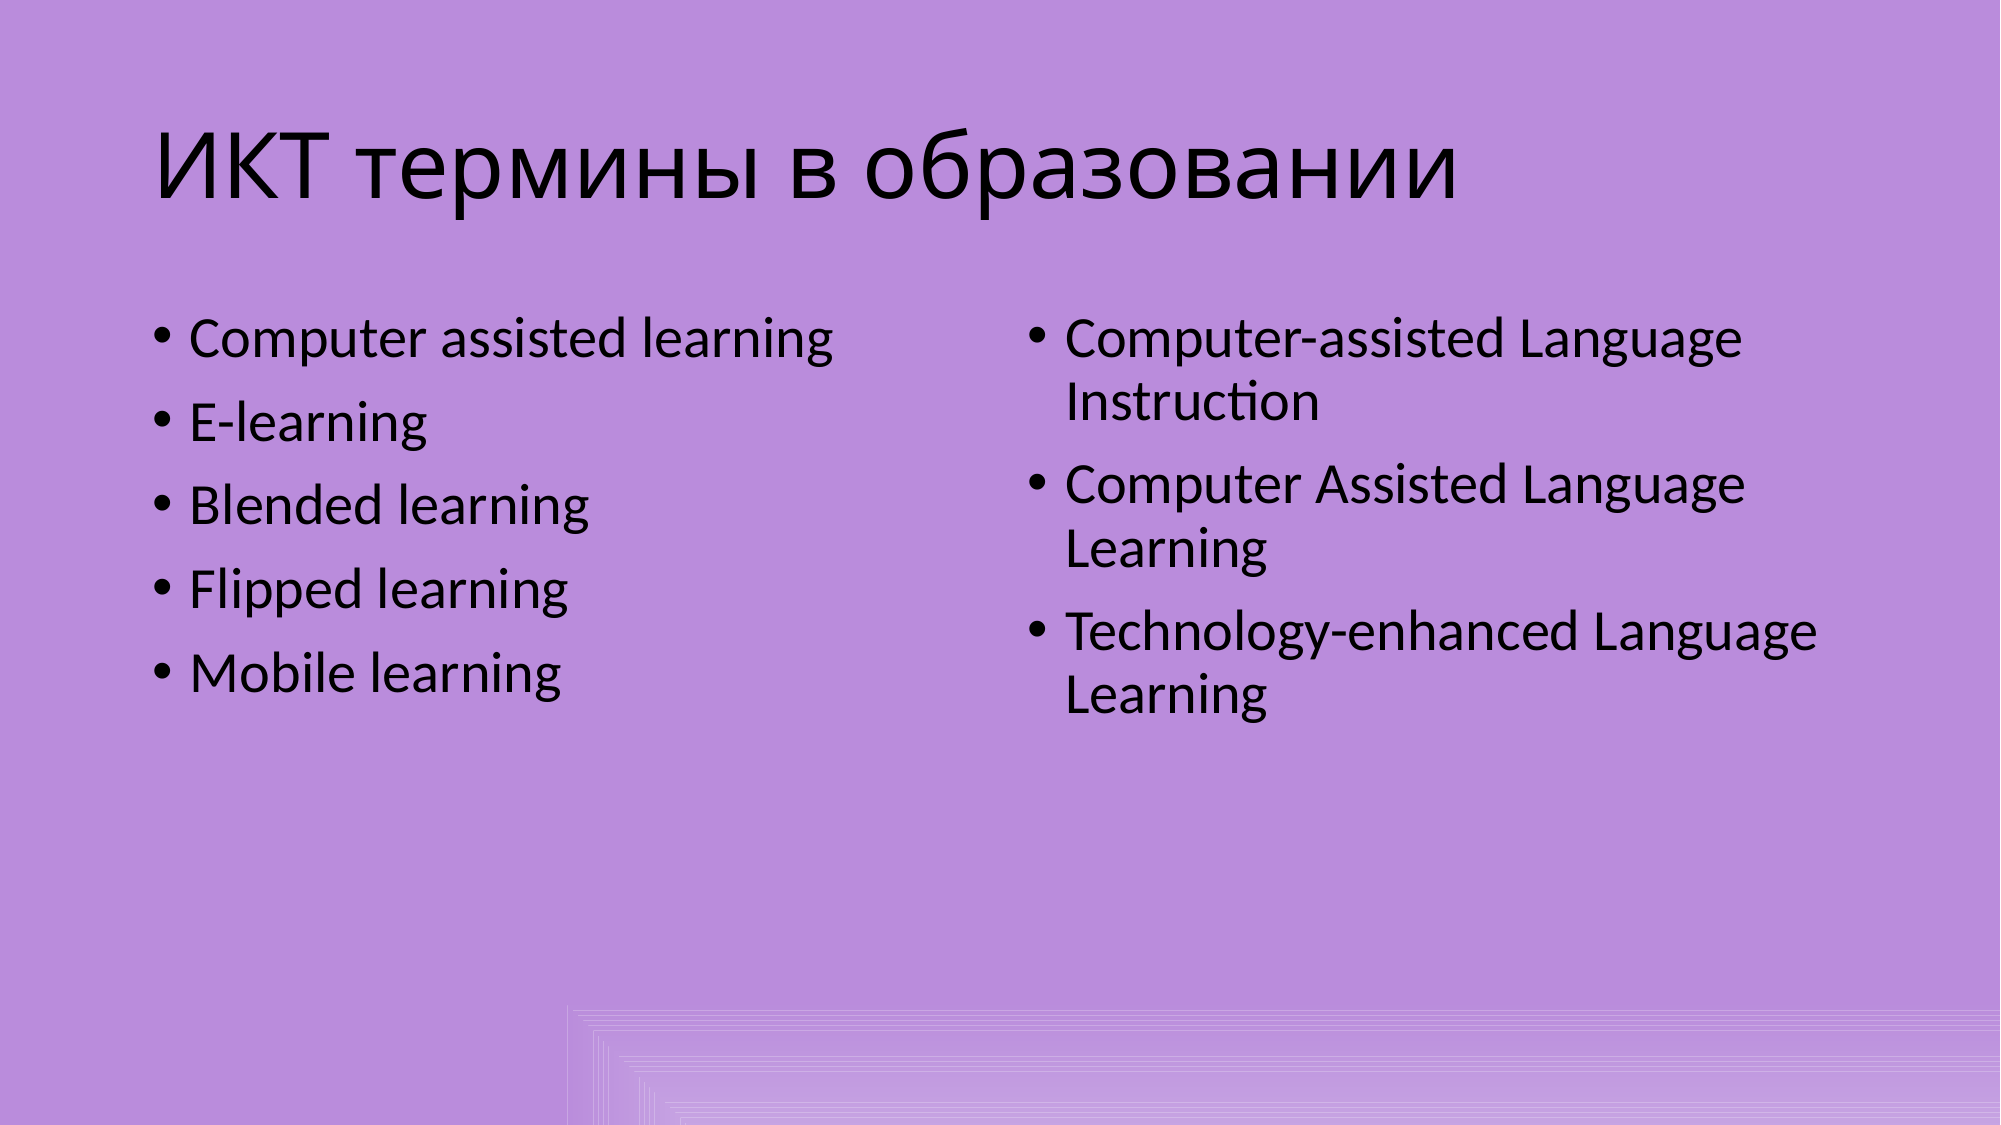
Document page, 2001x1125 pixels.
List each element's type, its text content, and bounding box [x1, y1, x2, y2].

list Computer assisted learning E-learning Blended learning Flipped learning Mobile learning [137, 299, 988, 1014]
title ИКТ термины в образовании [137, 59, 1863, 278]
list Computer-assisted Language Instruction Computer Assisted Language Learning Technology-enhanced Language Learning [1012, 299, 1863, 1014]
